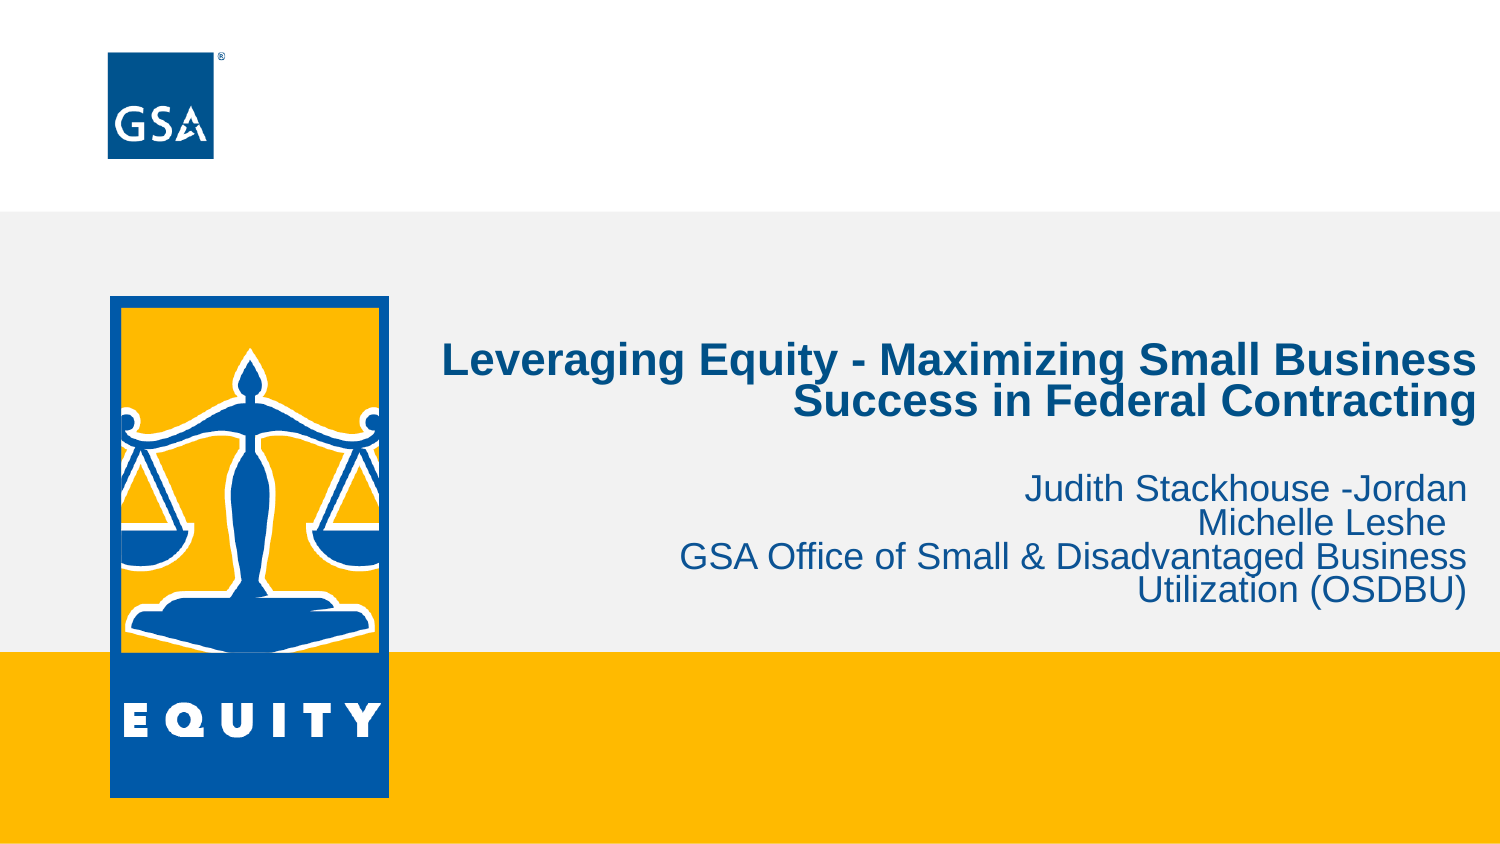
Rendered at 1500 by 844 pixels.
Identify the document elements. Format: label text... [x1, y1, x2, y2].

title Leveraging Equity - Maximizing Small Business Success in Federal Contracting [37, 342, 1478, 455]
picture [110, 296, 389, 342]
picture [0, 0, 1500, 211]
picture [110, 455, 389, 798]
text_box Judith Stackhouse -Jordan Michelle Leshe GSA Office of Small & Disadvantaged Business Utilization (OSDBU) [651, 474, 1468, 640]
